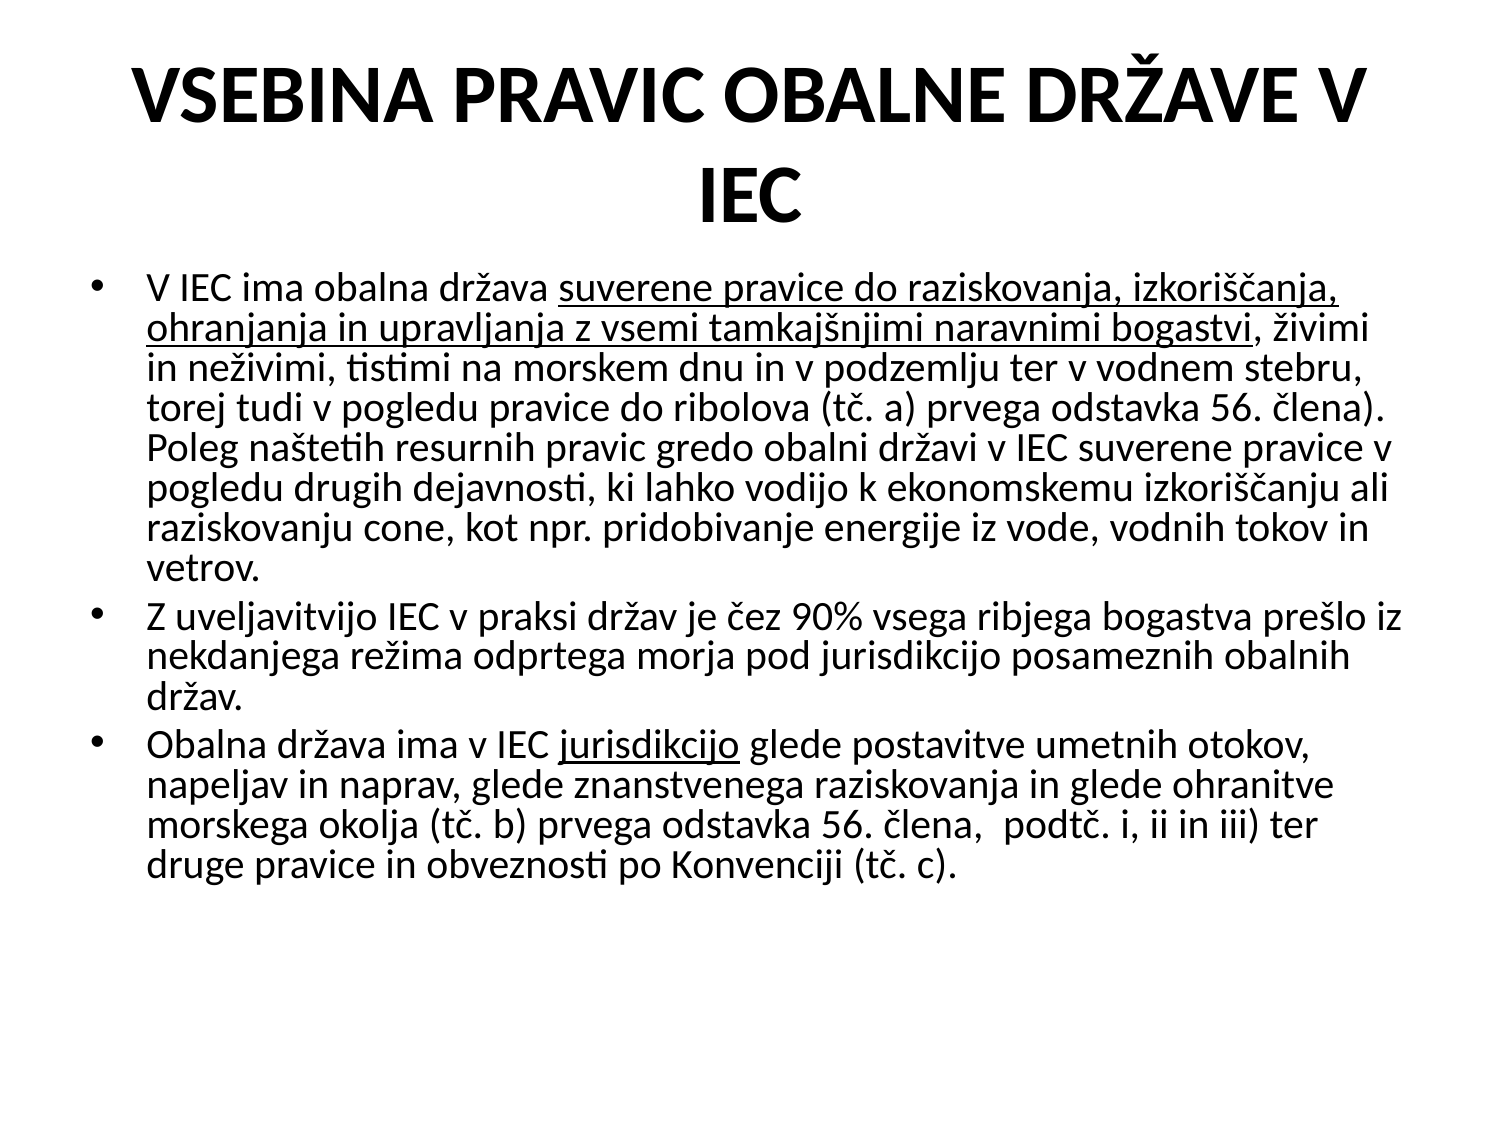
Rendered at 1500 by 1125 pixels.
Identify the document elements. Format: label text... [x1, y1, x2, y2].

title VSEBINA PRAVIC OBALNE DRŽAVE V IEC [74, 44, 1426, 233]
list V IEC ima obalna država suverene pravice do raziskovanja, izkoriščanja, ohranjanja in upravljanja z vsemi tamkajšnjimi naravnimi bogastvi, živimi in neživimi, tistimi na morskem dnu in v podzemlju ter v vodnem stebru, torej tudi v pogledu pravice do ribolova (tč. a) prvega odstavka 56. člena). Poleg naštetih resurnih pravic gredo obalni državi v IEC suverene pravice v pogledu drugih dejavnosti, ki lahko vodijo k ekonomskemu izkoriščanju ali raziskovanju cone, kot npr. pridobivanje energije iz vode, vodnih tokov in vetrov. Z uveljavitvijo IEC v praksi držav je čez 90% vsega ribjega bogastva prešlo iz nekdanjega režima odprtega morja pod jurisdikcijo posameznih obalnih držav. Obalna država ima v IEC jurisdikcijo glede postavitve umetnih otokov, napeljav in naprav, glede znanstvenega raziskovanja in glede ohranitve morskega okolja (tč. b) prvega odstavka 56. člena, podtč. i, ii in iii) ter druge pravice in obveznosti po Konvenciji (tč. c). [74, 262, 1426, 1006]
